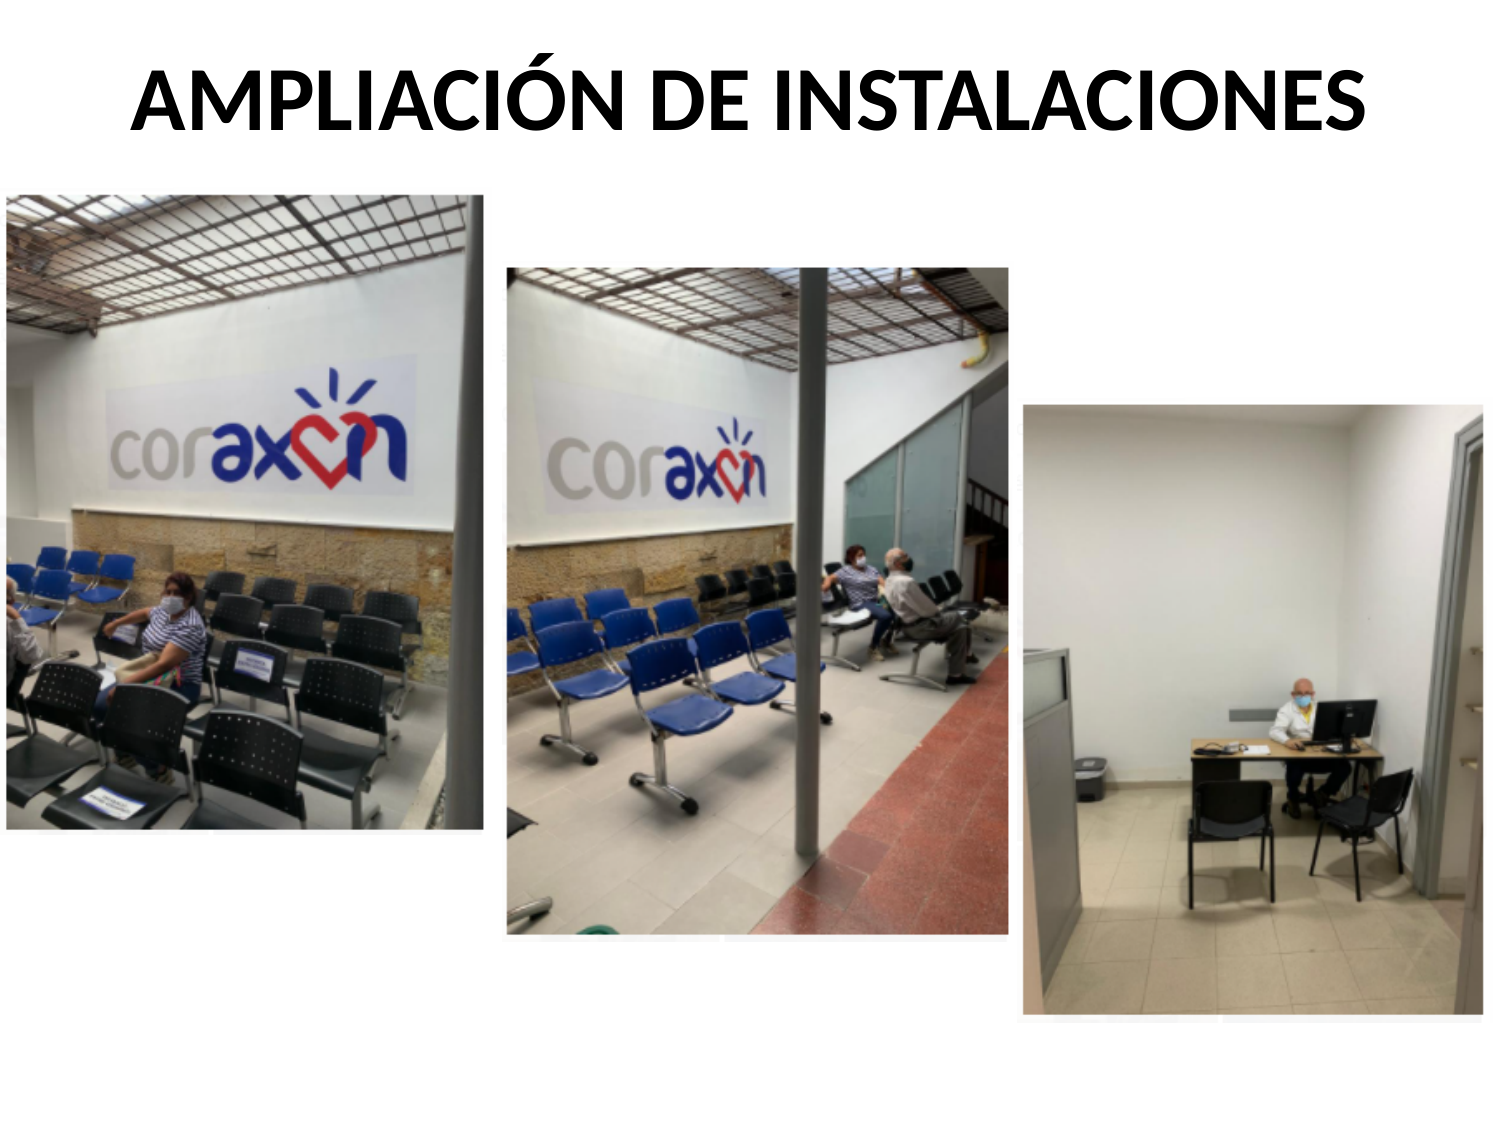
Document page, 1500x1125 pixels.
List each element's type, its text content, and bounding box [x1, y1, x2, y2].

title AMPLIACIÓN DE INSTALACIONES [75, 0, 1425, 188]
picture [502, 261, 1015, 942]
picture [0, 187, 492, 835]
picture [1017, 396, 1493, 1024]
